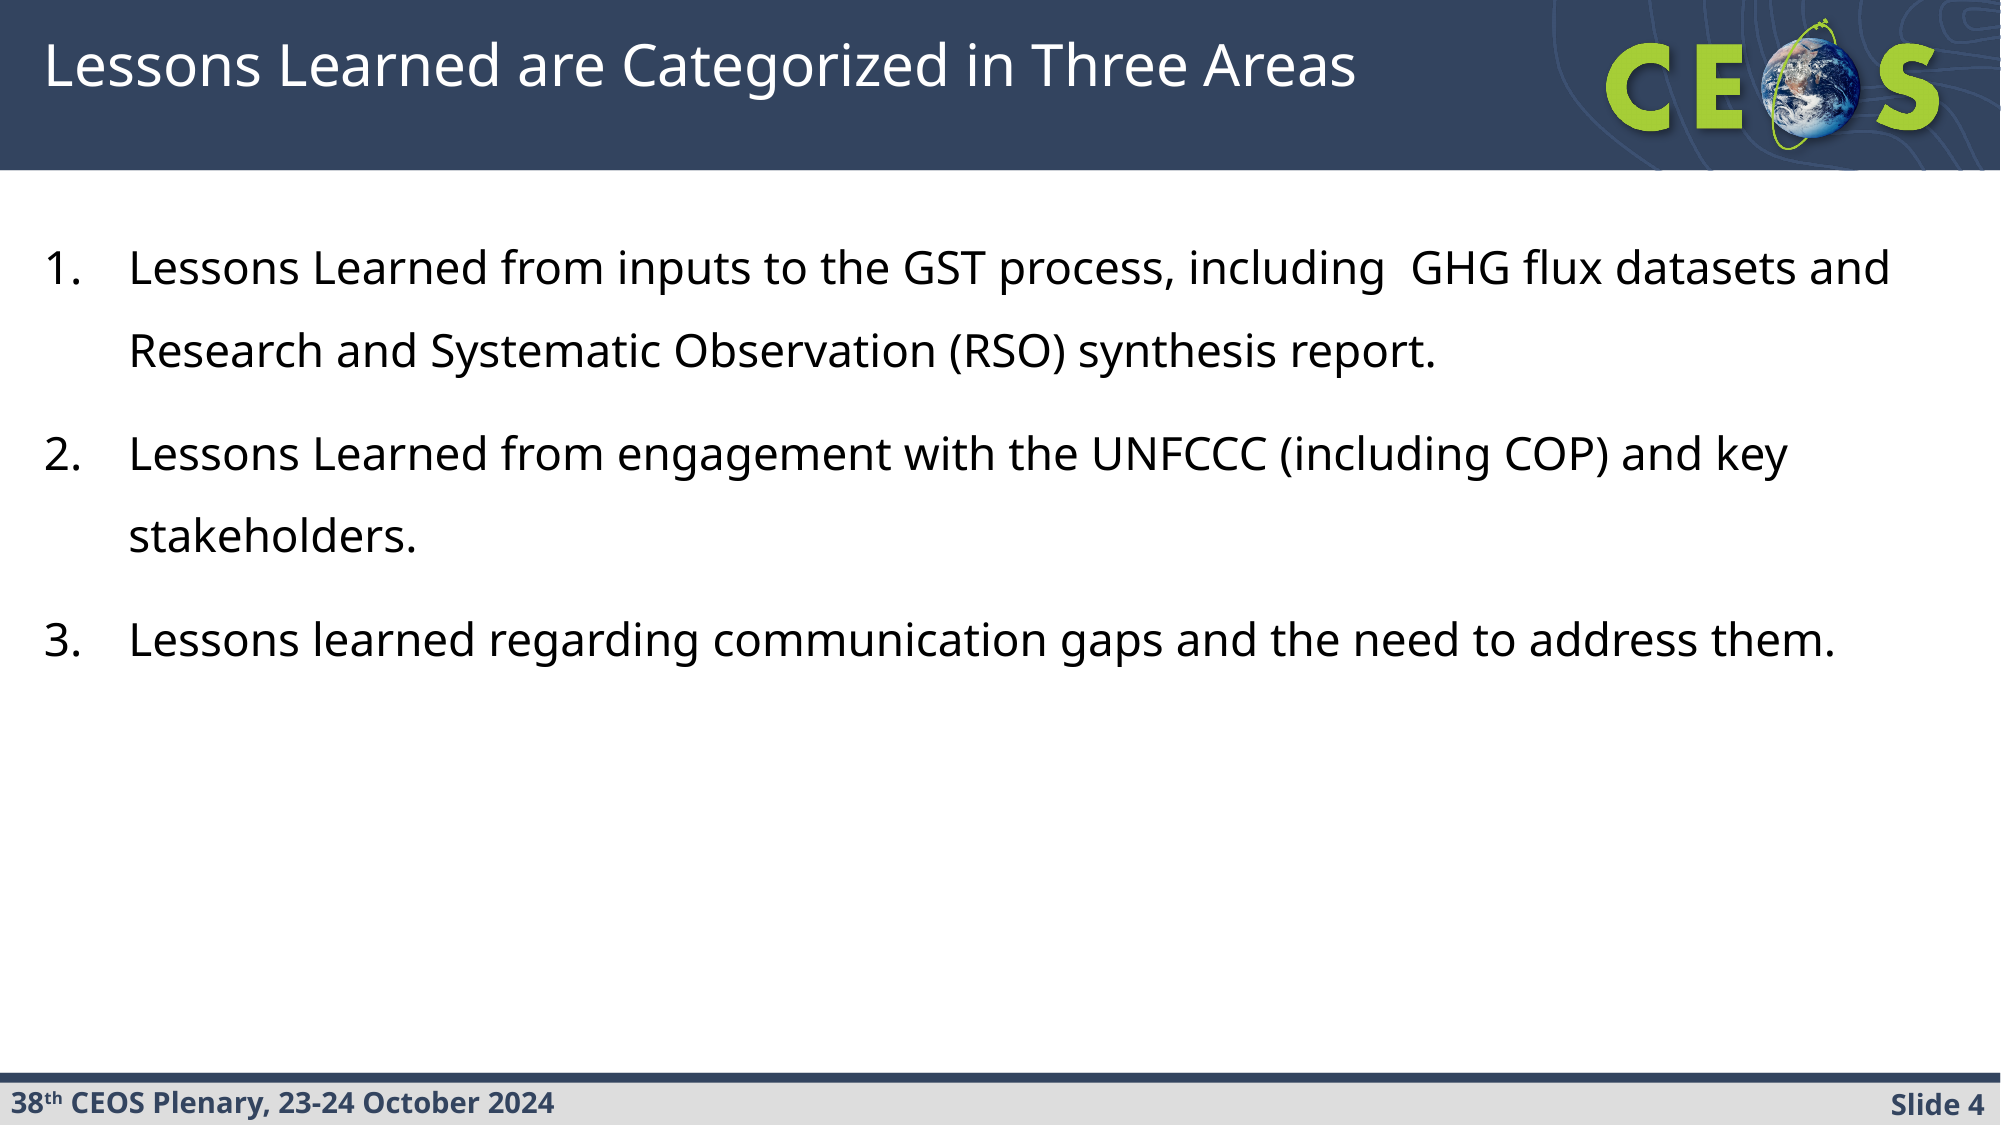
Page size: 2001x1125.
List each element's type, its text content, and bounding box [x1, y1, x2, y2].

list Lessons Learned from inputs to the GST process, including GHG flux datasets and Research and Systematic Observation (RSO) synthesis report. Lessons Learned from engagement with the UNFCCC (including COP) and key stakeholders. Lessons learned regarding communication gaps and the need to address them. [28, 203, 1969, 969]
title Lessons Learned are Categorized in Three Areas [28, 28, 1569, 157]
picture [1606, 18, 1939, 150]
